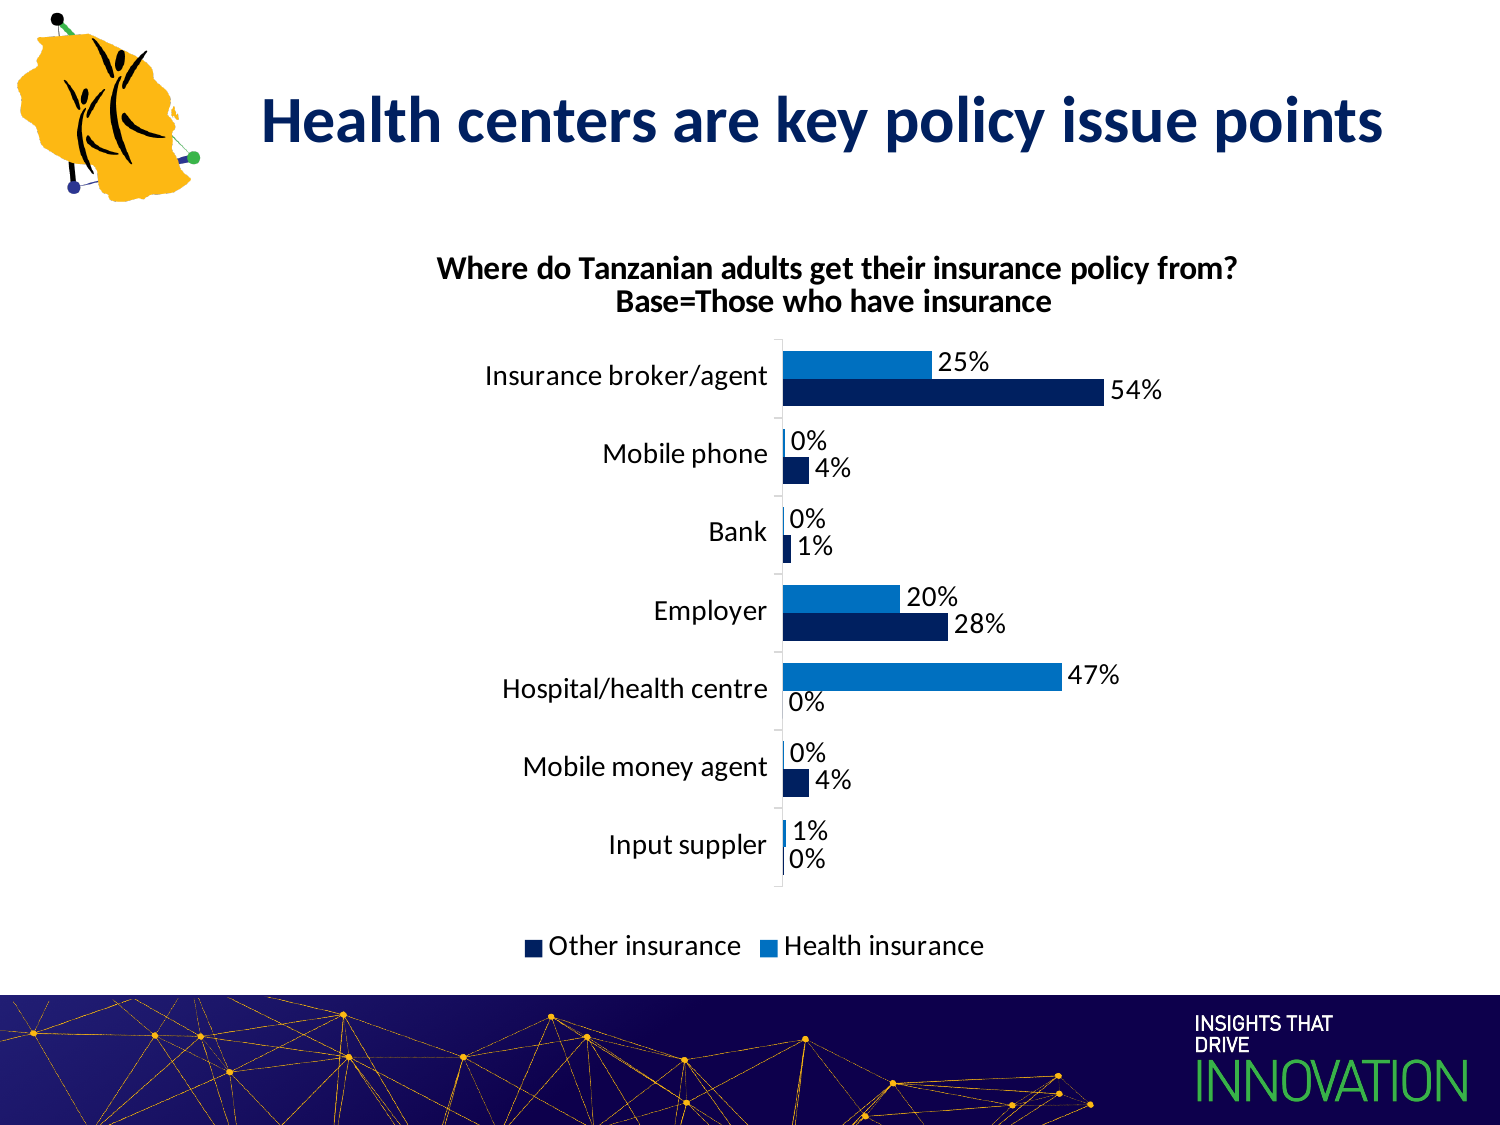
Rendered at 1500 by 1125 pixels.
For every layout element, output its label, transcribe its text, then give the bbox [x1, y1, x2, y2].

picture [0, 779, 1500, 1125]
title Health centers are key policy issue points [225, 0, 1432, 165]
chart [105, 228, 1404, 970]
picture [0, 0, 217, 211]
